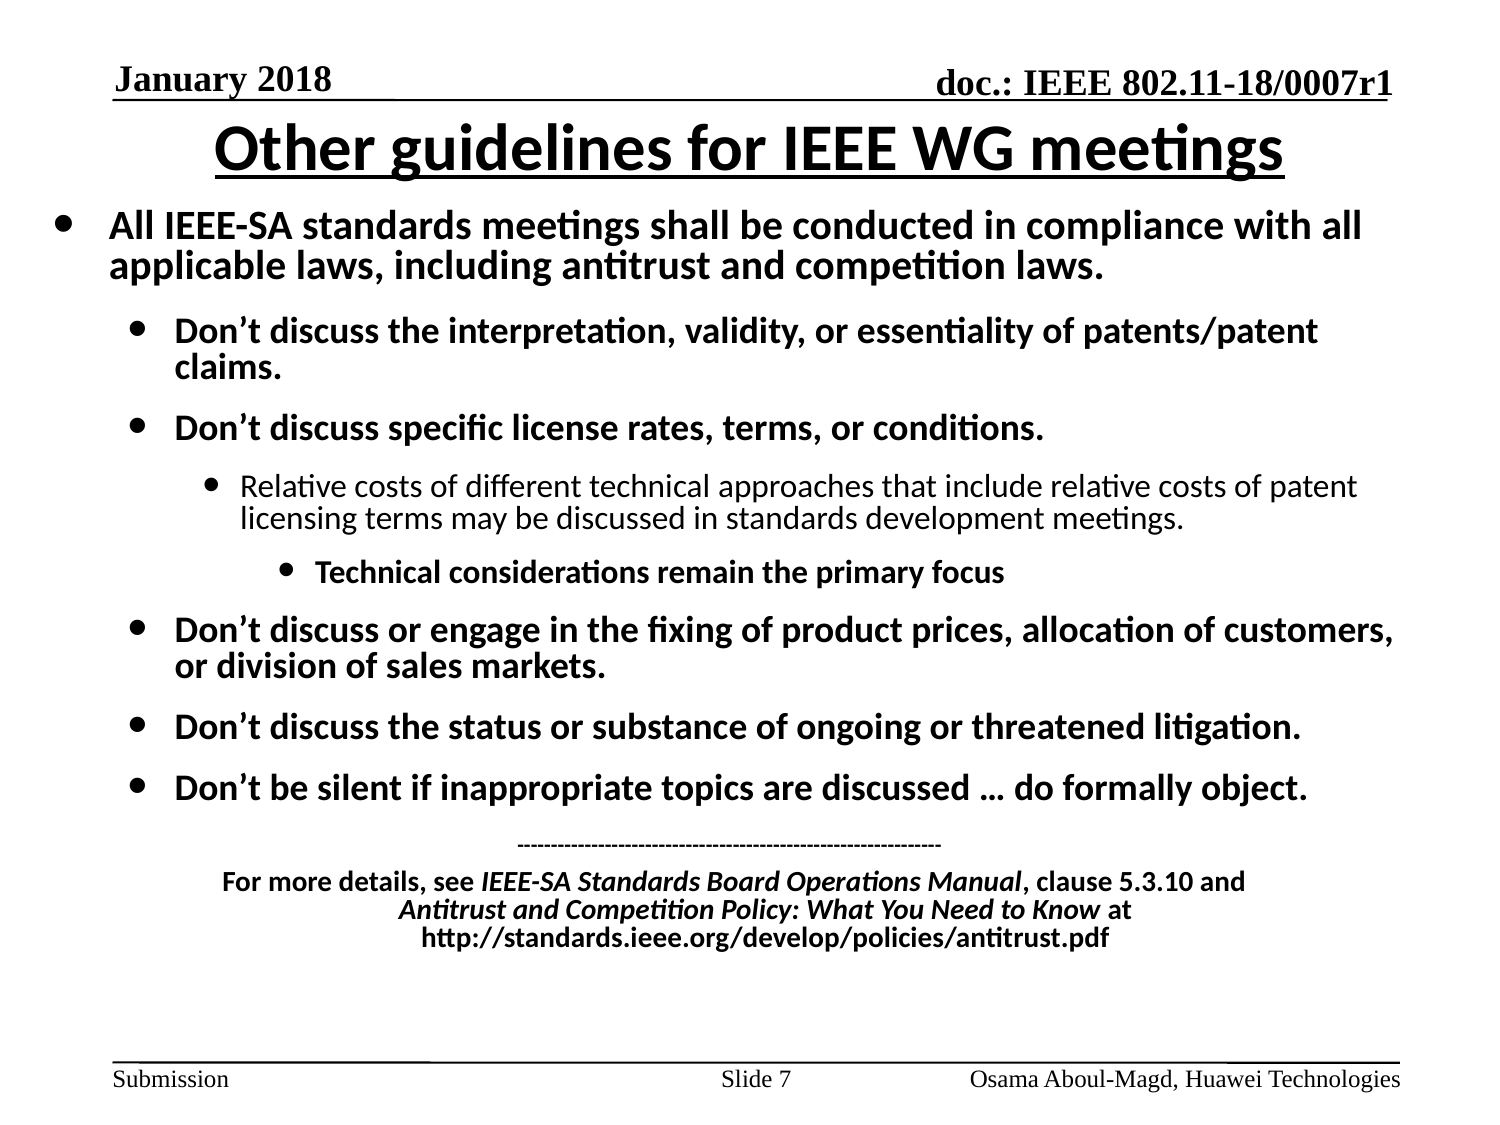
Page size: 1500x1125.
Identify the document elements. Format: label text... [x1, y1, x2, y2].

footer Osama Aboul-Magd, Huawei Technologies [878, 1061, 1402, 1093]
title Other guidelines for IEEE WG meetings [112, 112, 1388, 176]
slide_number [114, 54, 423, 100]
list All IEEE-SA standards meetings shall be conducted in compliance with all applicable laws, including antitrust and competition laws. Don’t discuss the interpretation, validity, or essentiality of patents/patent claims. Don’t discuss specific license rates, terms, or conditions. Relative costs of different technical approaches that include relative costs of patent licensing terms may be discussed in standards development meetings. Technical considerations remain the primary focus Don’t discuss or engage in the fixing of product prices, allocation of customers, or division of sales markets. Don’t discuss the status or substance of ongoing or threatened litigation. Don’t be silent if inappropriate topics are discussed … do formally object. --------------------------------------------------------------- For more details, see IEEE-SA Standards Board Operations Manual, clause 5.3.10 and Antitrust and Competition Policy: What You Need to Know at http://standards.ieee.org/develop/policies/antitrust.pdf [37, 199, 1438, 875]
slide_number Slide 7 [712, 1061, 800, 1123]
